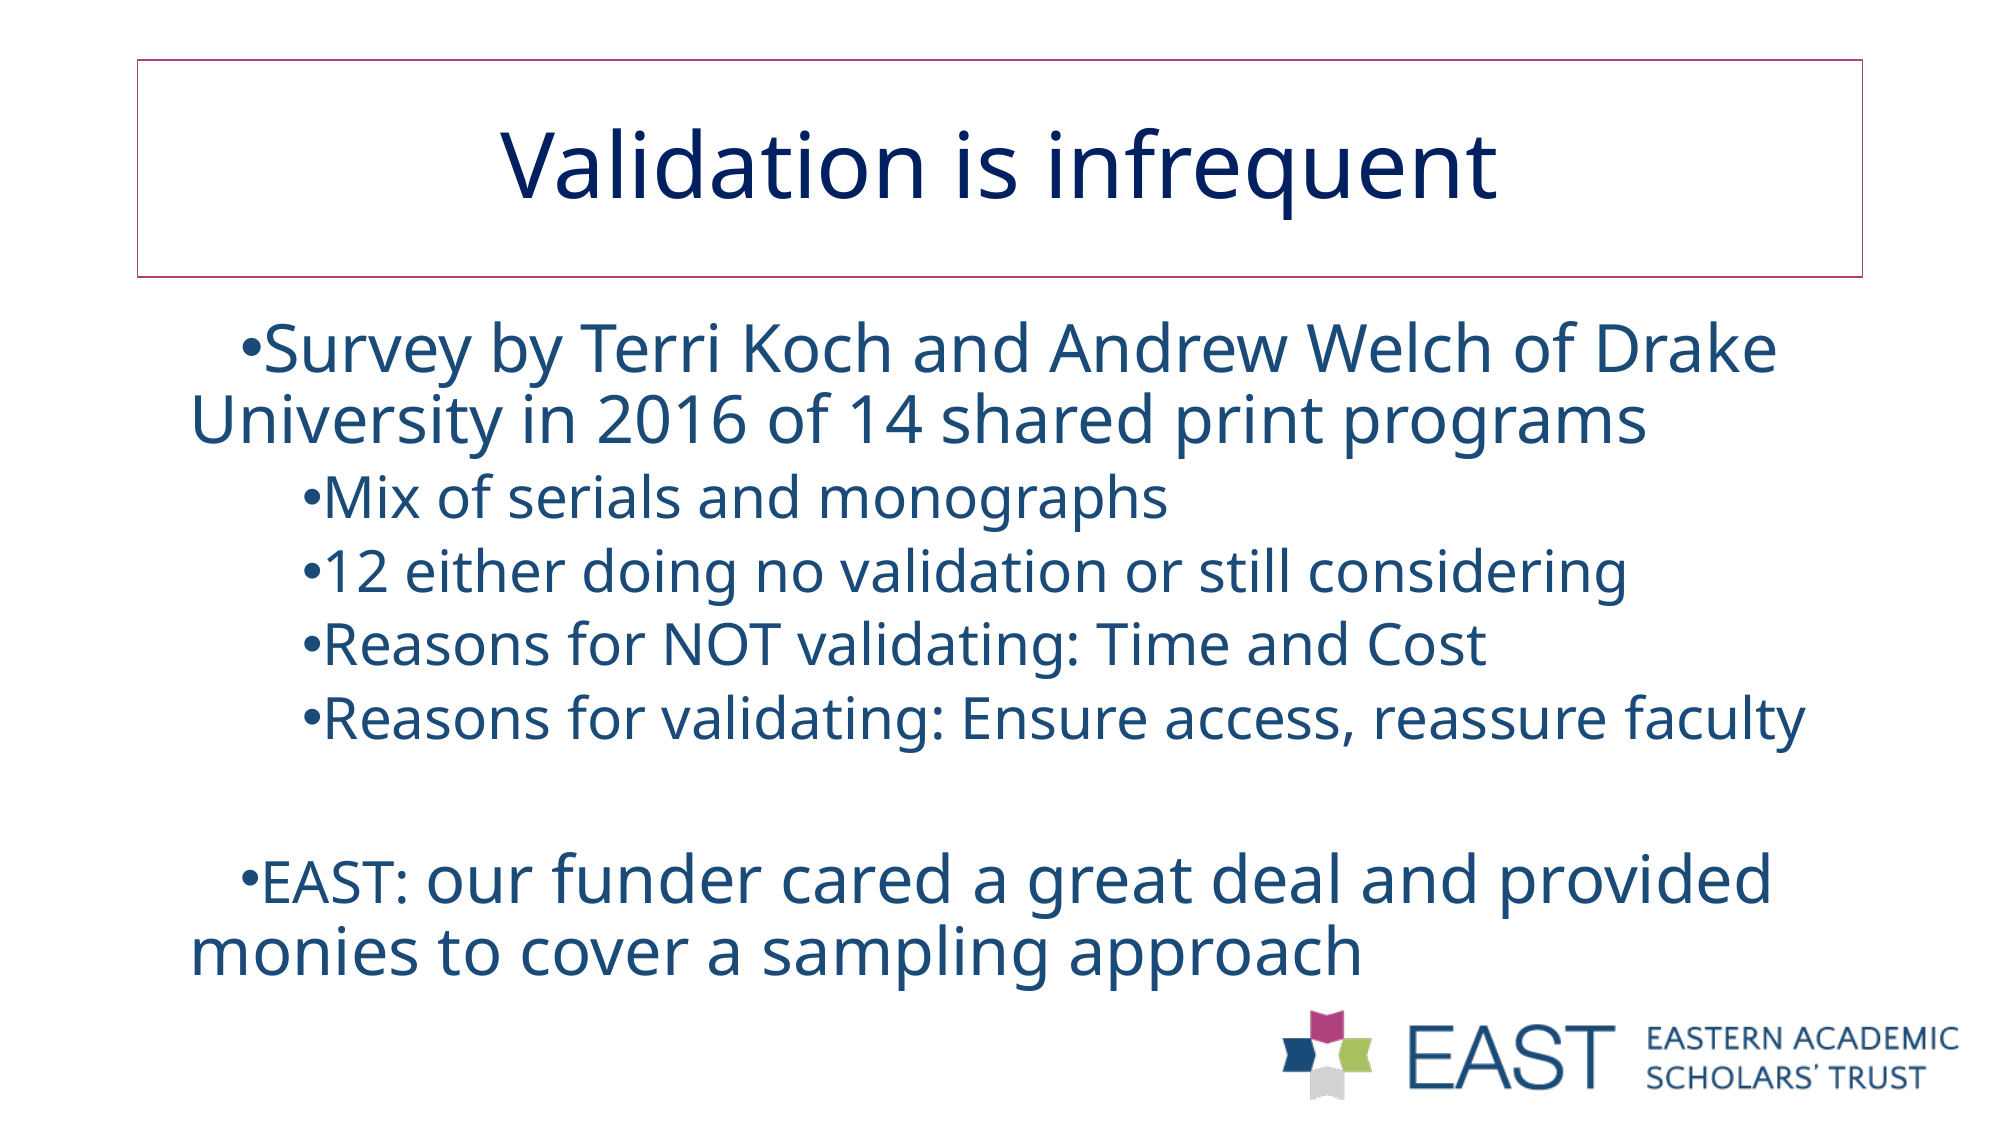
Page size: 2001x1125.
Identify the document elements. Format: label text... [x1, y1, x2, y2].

list Survey by Terri Koch and Andrew Welch of Drake University in 2016 of 14 shared print programs Mix of serials and monographs 12 either doing no validation or still considering Reasons for NOT validating: Time and Cost Reasons for validating: Ensure access, reassure faculty EAST: our funder cared a great deal and provided monies to cover a sampling approach [137, 299, 1863, 1011]
title Validation is infrequent [137, 59, 1863, 278]
picture [1264, 997, 1988, 1121]
